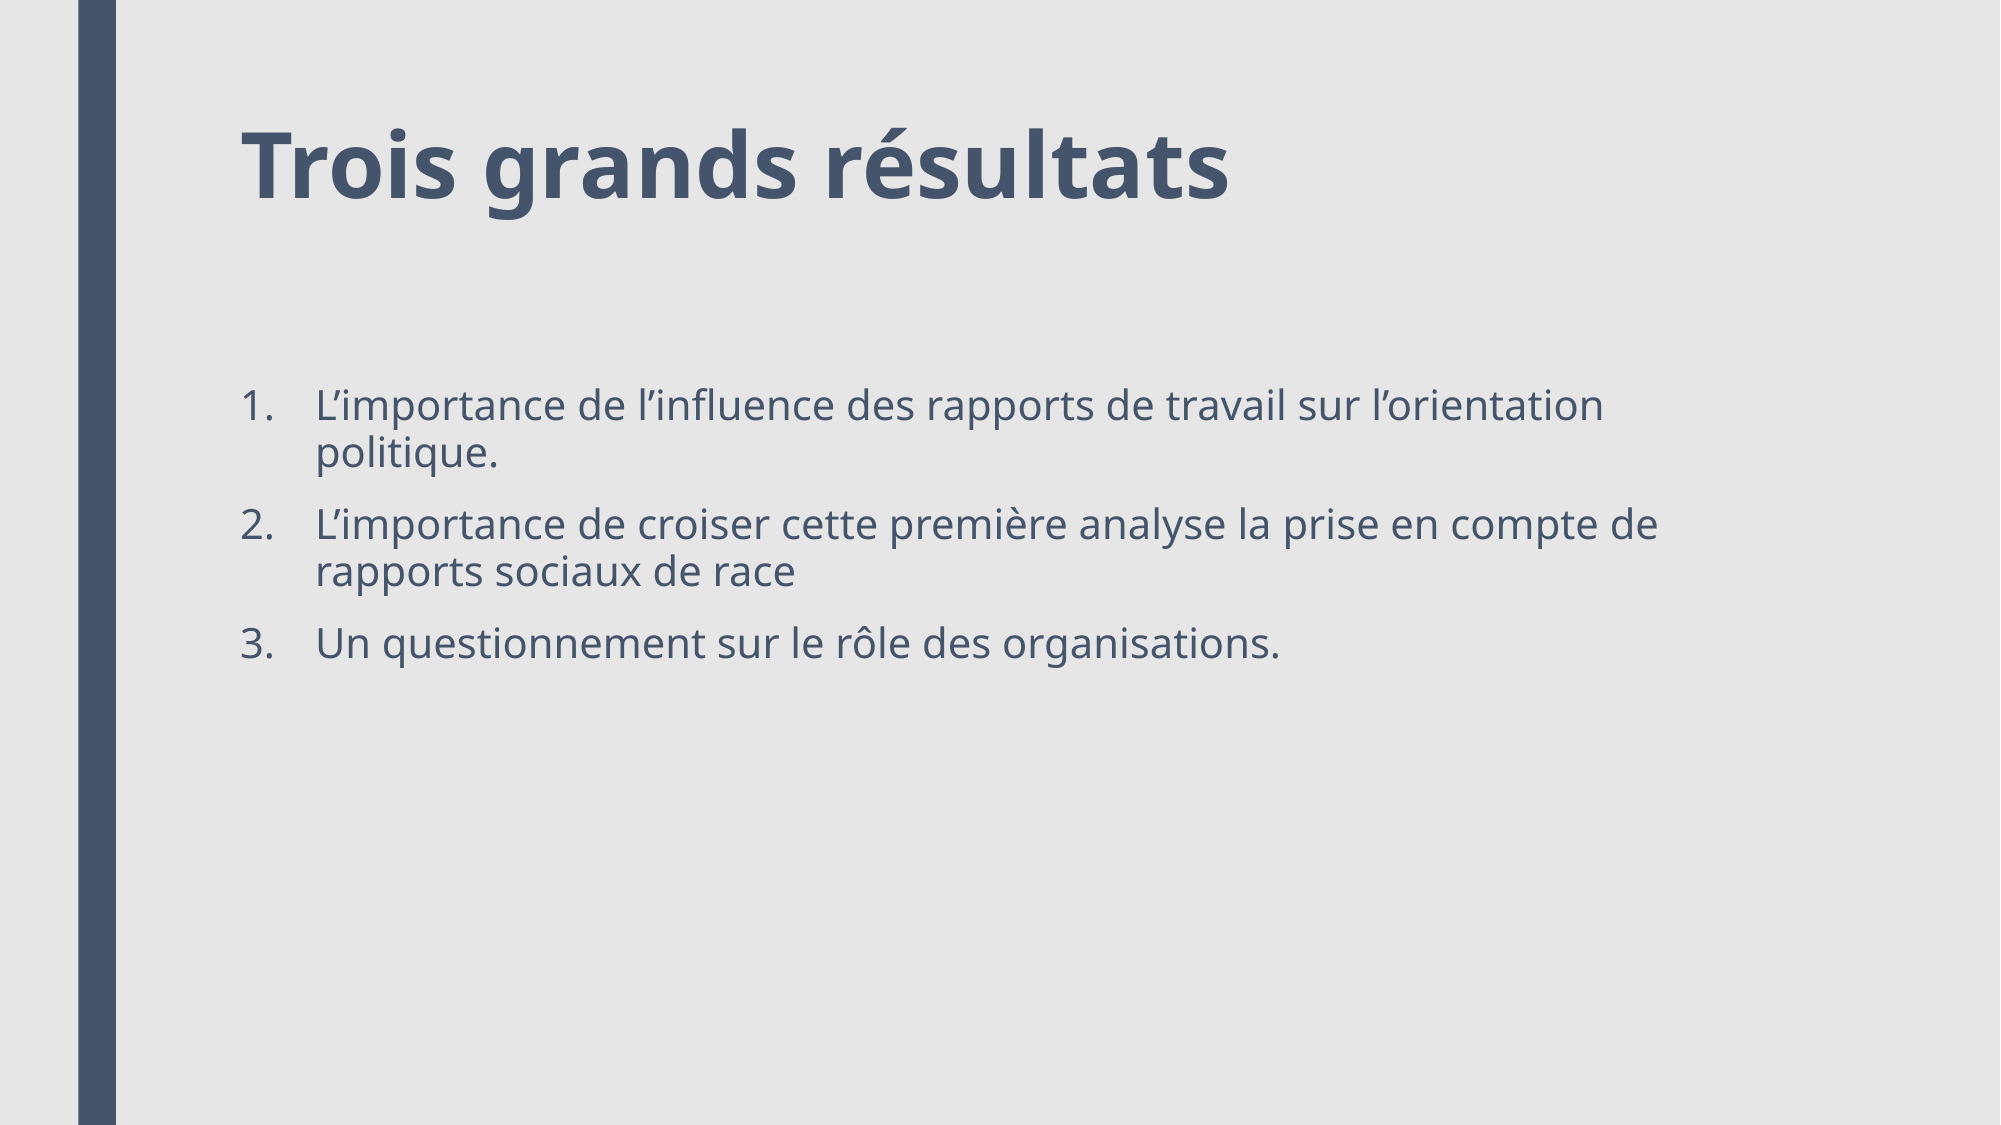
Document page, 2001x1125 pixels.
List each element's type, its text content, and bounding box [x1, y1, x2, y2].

title Trois grands résultats [225, 112, 1800, 357]
list L’importance de l’influence des rapports de travail sur l’orientation politique. L’importance de croiser cette première analyse la prise en compte de rapports sociaux de race Un questionnement sur le rôle des organisations. [225, 375, 1800, 963]
